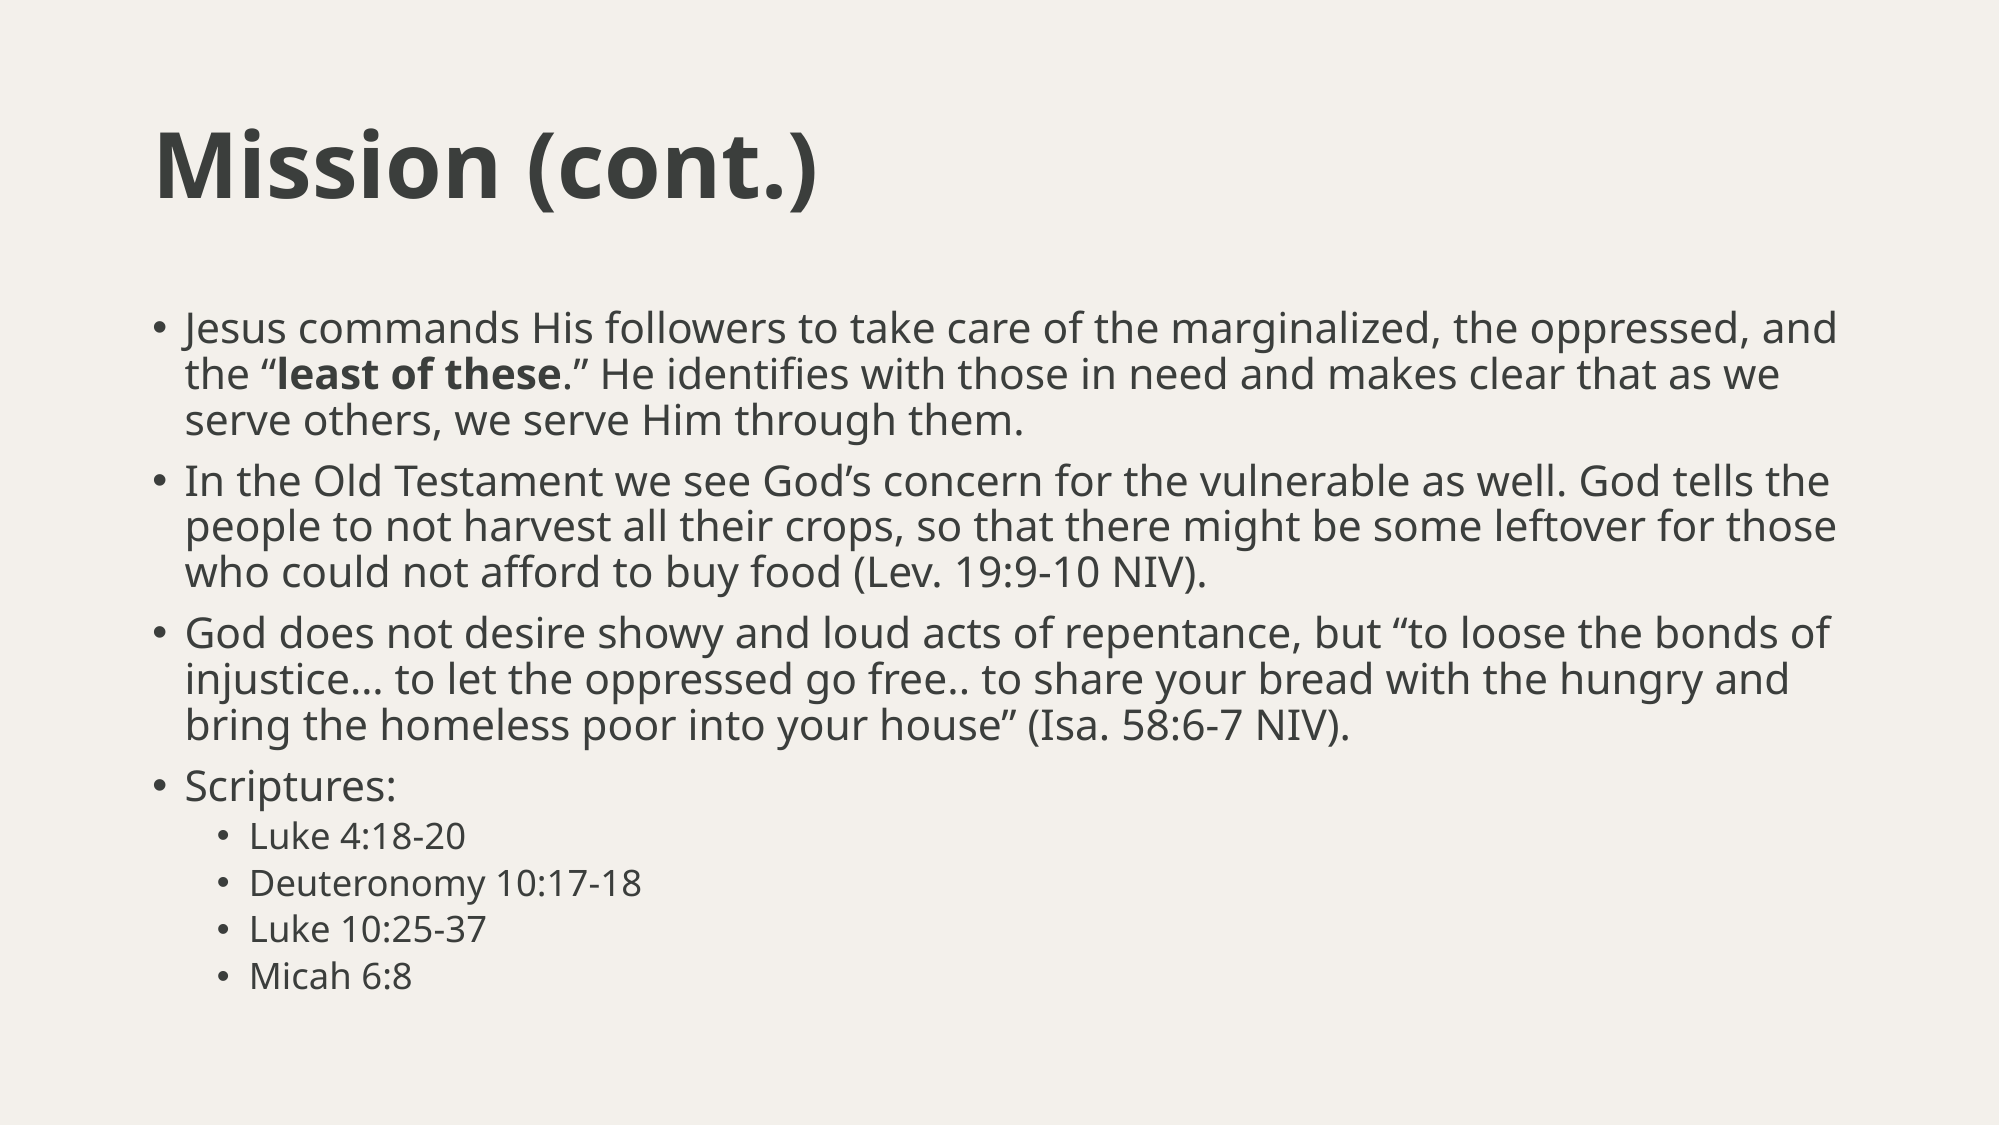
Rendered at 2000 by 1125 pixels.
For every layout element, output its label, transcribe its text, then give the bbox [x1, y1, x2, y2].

list Jesus commands His followers to take care of the marginalized, the oppressed, and the “least of these.” He identifies with those in need and makes clear that as we serve others, we serve Him through them. In the Old Testament we see God’s concern for the vulnerable as well. God tells the people to not harvest all their crops, so that there might be some leftover for those who could not afford to buy food (Lev. 19:9-10 NIV). God does not desire showy and loud acts of repentance, but “to loose the bonds of injustice… to let the oppressed go free.. to share your bread with the hungry and bring the homeless poor into your house” (Isa. 58:6-7 NIV). Scriptures: Luke 4:18-20 Deuteronomy 10:17-18 Luke 10:25-37 Micah 6:8 [137, 299, 1862, 1014]
title Mission (cont.) [137, 59, 1862, 278]
